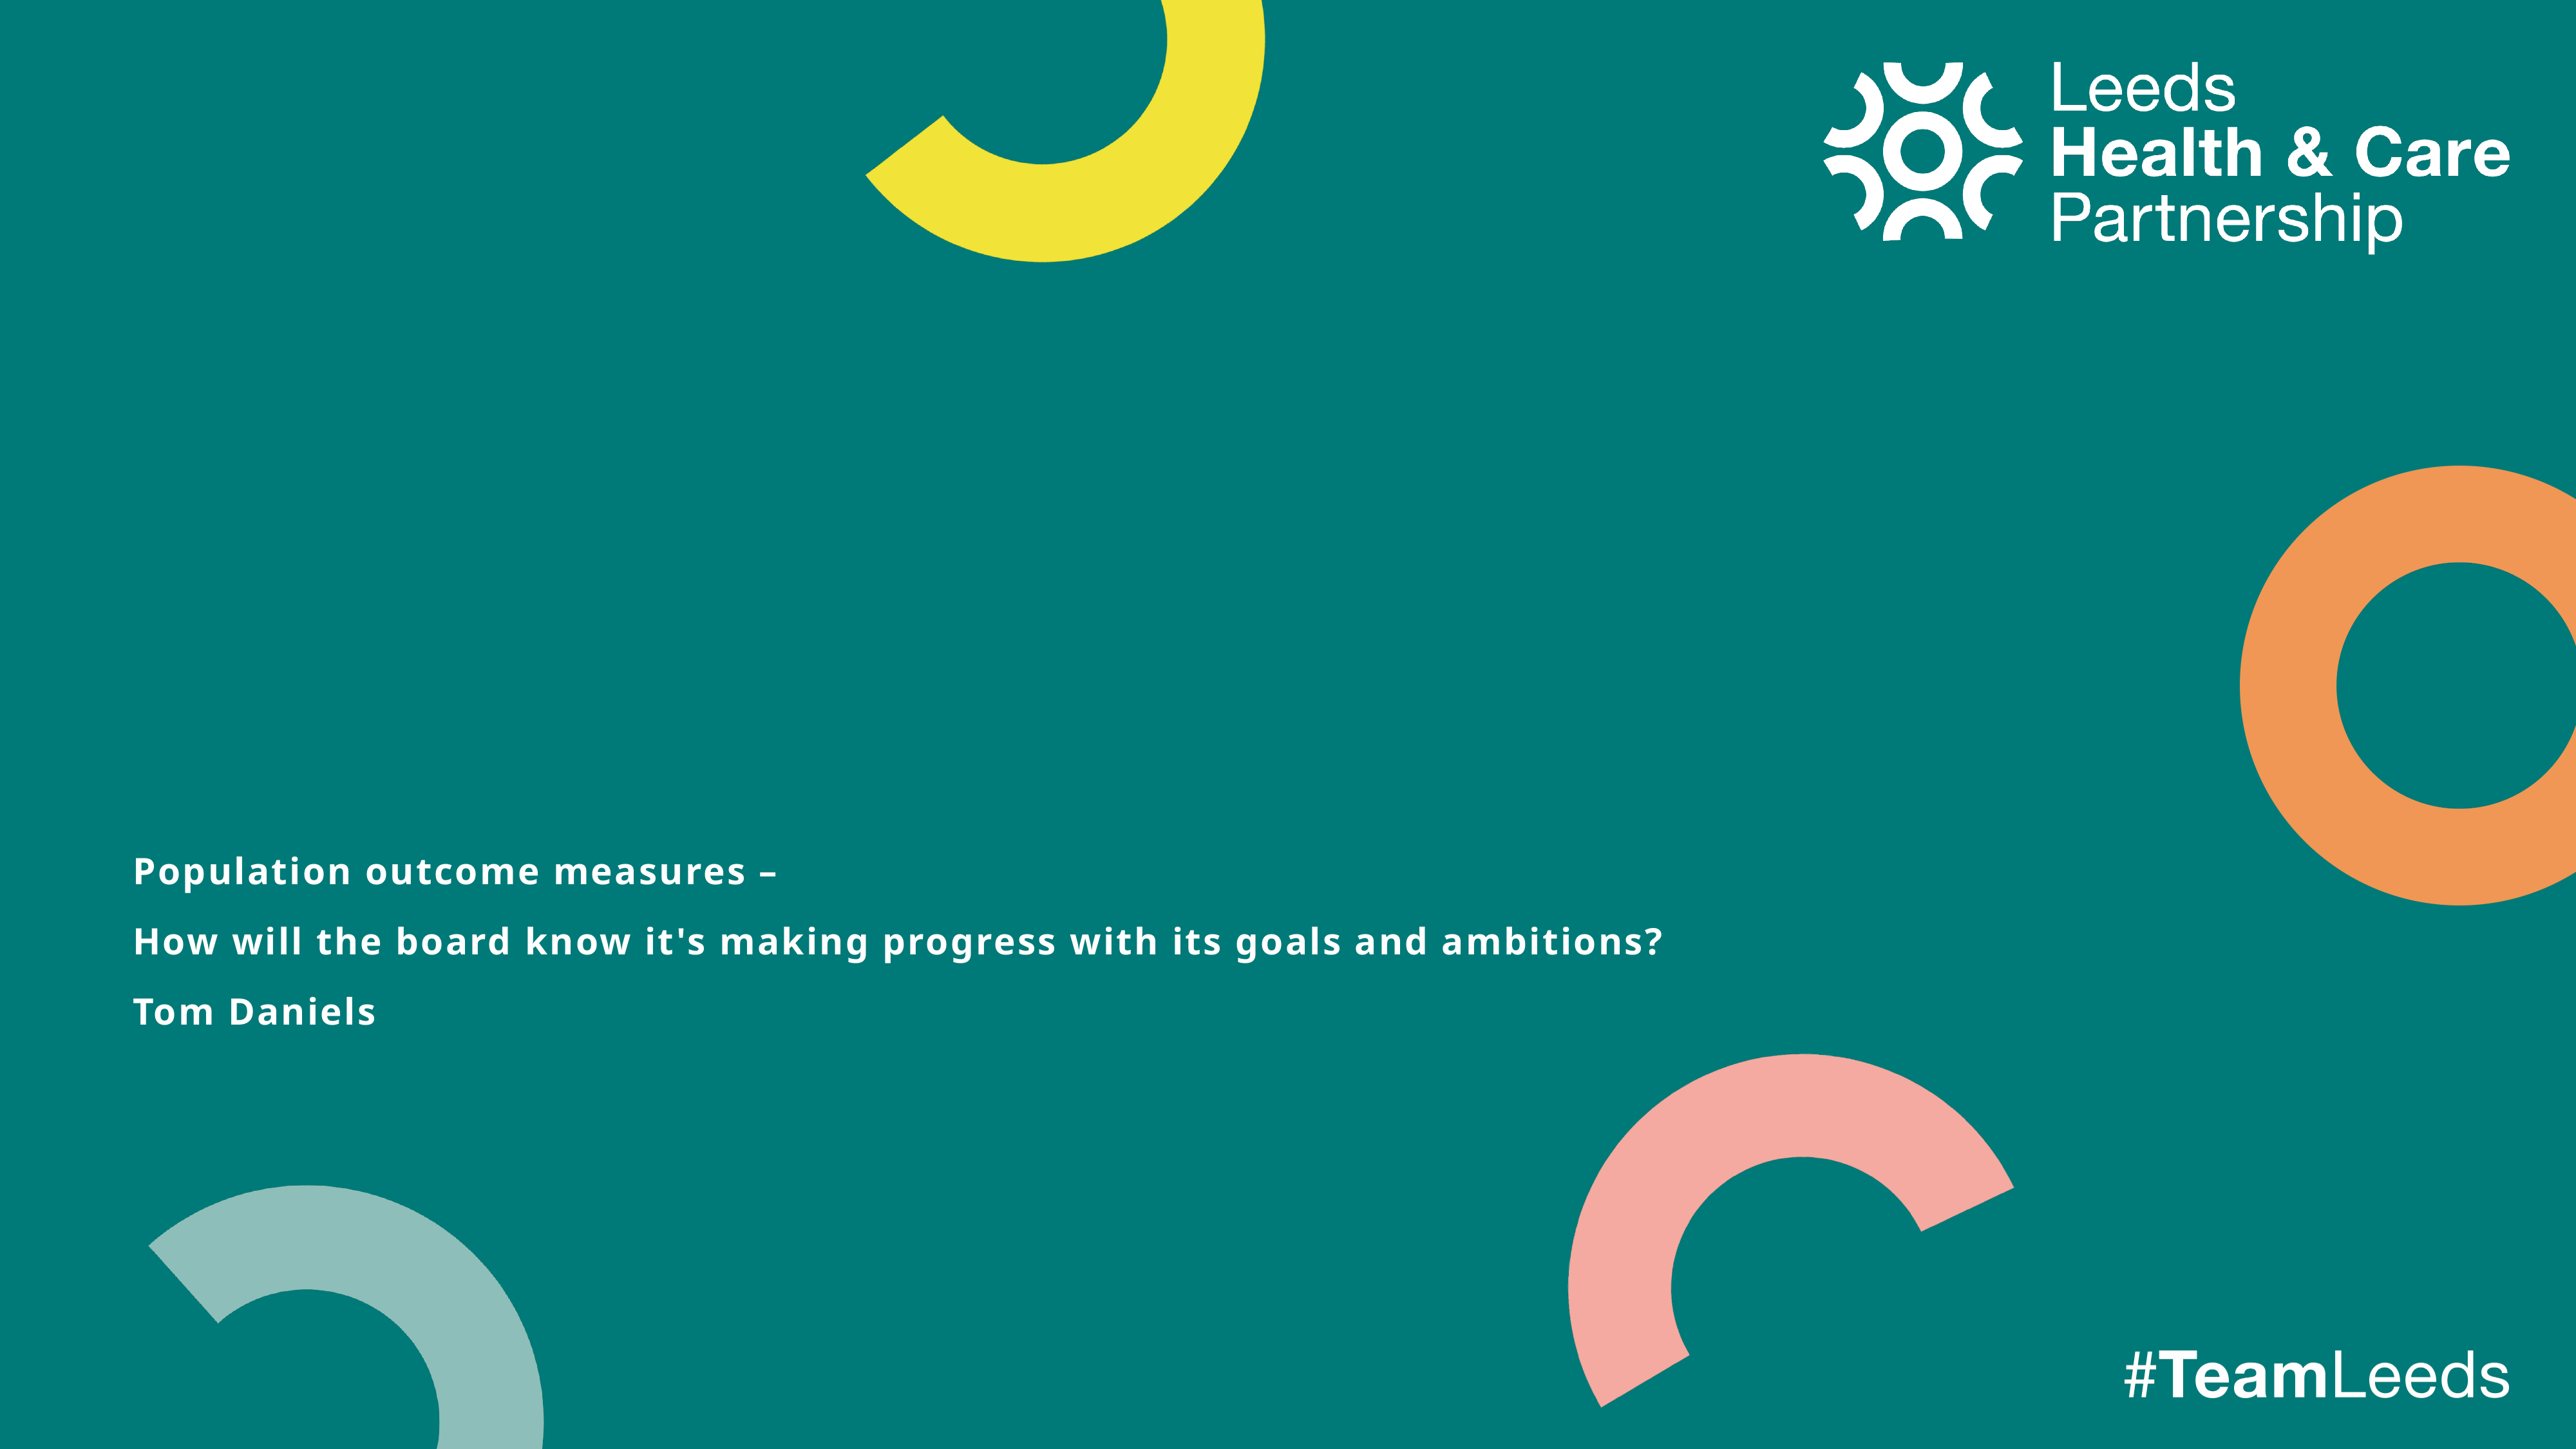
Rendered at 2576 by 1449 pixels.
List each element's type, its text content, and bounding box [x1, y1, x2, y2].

picture [2125, 1350, 2509, 1398]
picture [1784, 15, 2546, 292]
picture [859, 0, 1355, 352]
title Population outcome measures – How will the board know it's making progress with its goals and ambitions? Tom Daniels [127, 846, 2216, 1038]
picture [1561, 1041, 2021, 1430]
picture [149, 1090, 627, 1449]
picture [2240, 466, 2576, 905]
